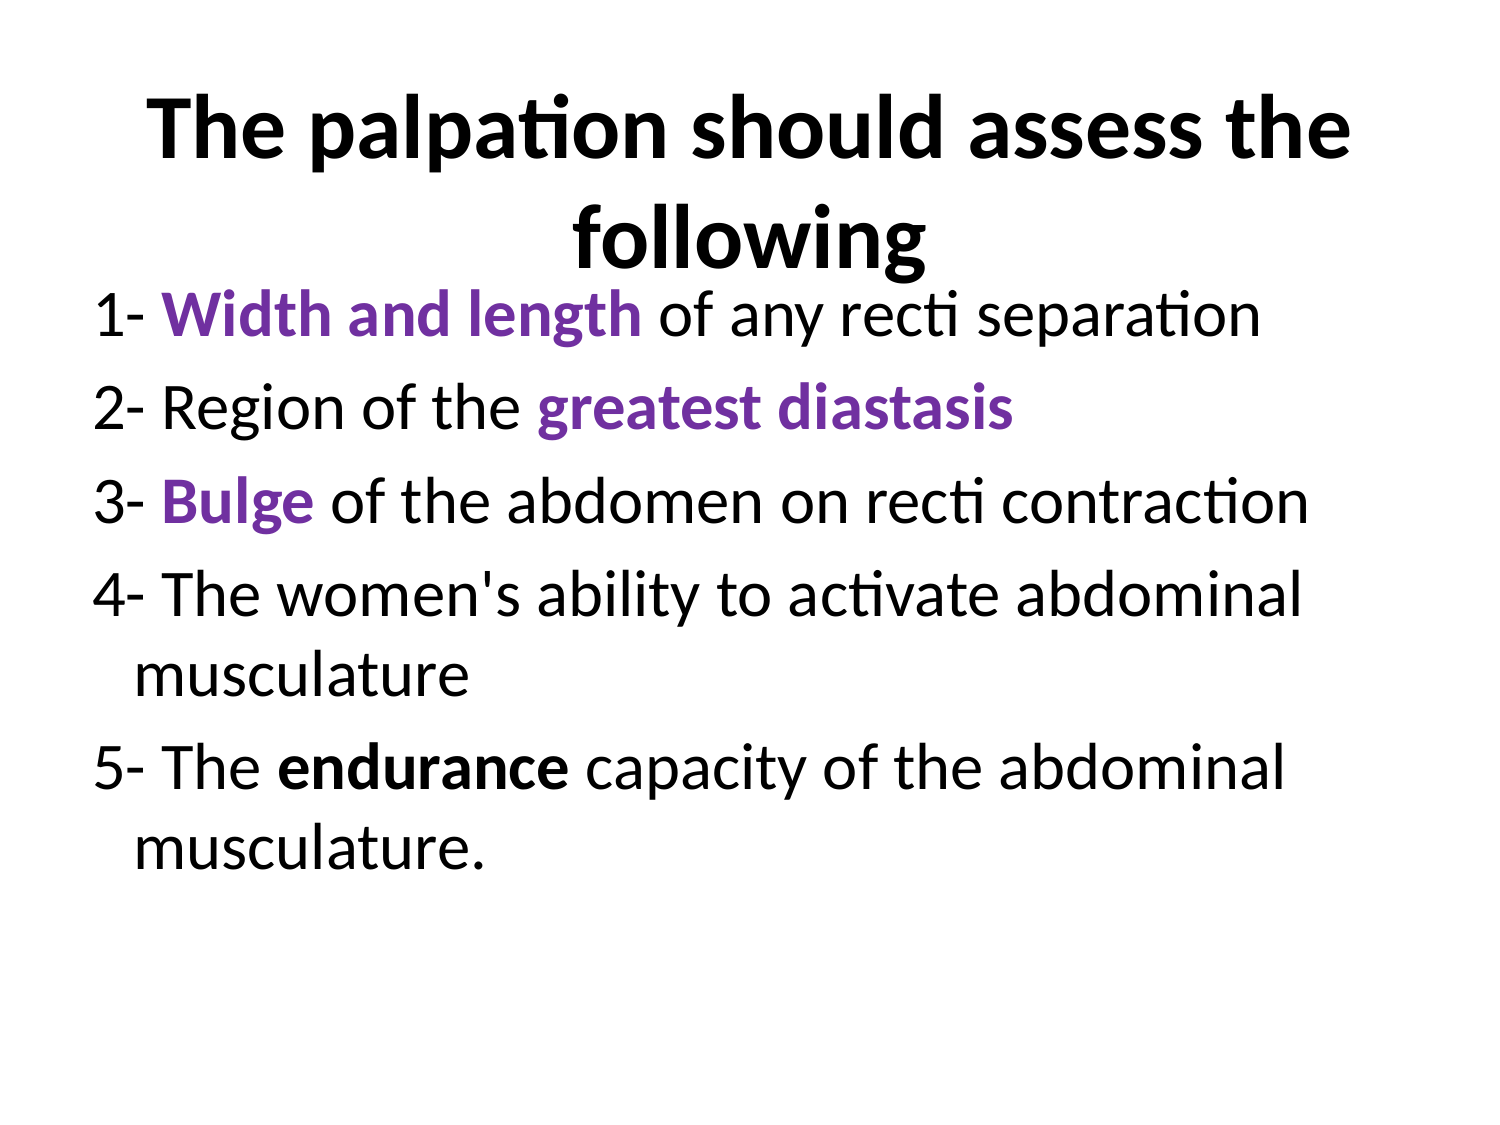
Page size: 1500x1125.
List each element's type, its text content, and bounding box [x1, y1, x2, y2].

text_box 1- Width and length of any recti separation 2- Region of the greatest diastasis 3- Bulge of the abdomen on recti contraction 4- The women's ability to activate abdominal musculature 5- The endurance capacity of the abdominal musculature. [62, 262, 1488, 1075]
text_box The palpation should assess the following [74, 0, 1425, 138]
